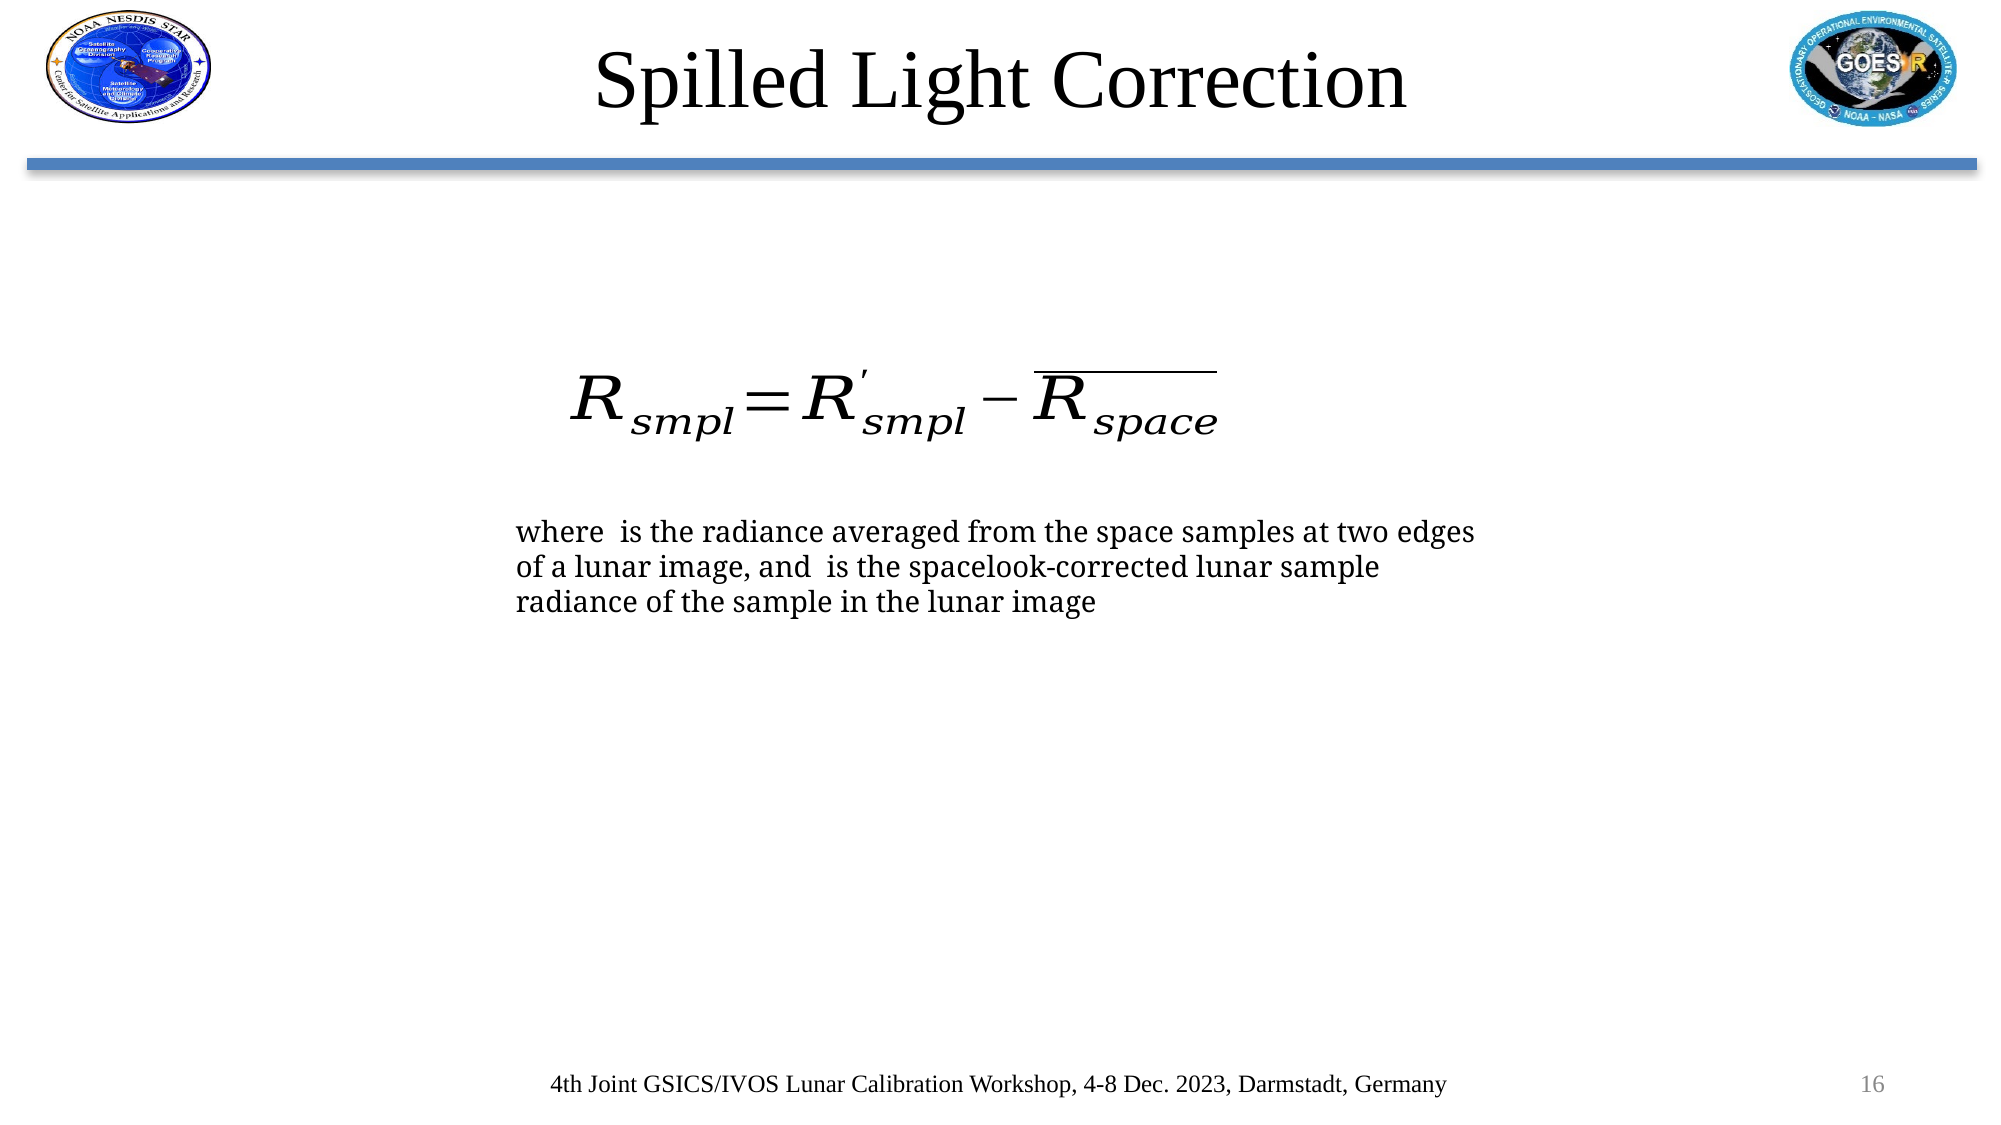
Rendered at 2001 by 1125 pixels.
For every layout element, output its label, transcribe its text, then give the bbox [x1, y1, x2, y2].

picture [1789, 10, 1957, 127]
slide_number 16 [1600, 1050, 1900, 1115]
title Spilled Light Correction [251, 16, 1752, 132]
picture [44, 10, 211, 124]
footer 4th Joint GSICS/IVOS Lunar Calibration Workshop, 4-8 Dec. 2023, Darmstadt, Germany [399, 1050, 1600, 1115]
